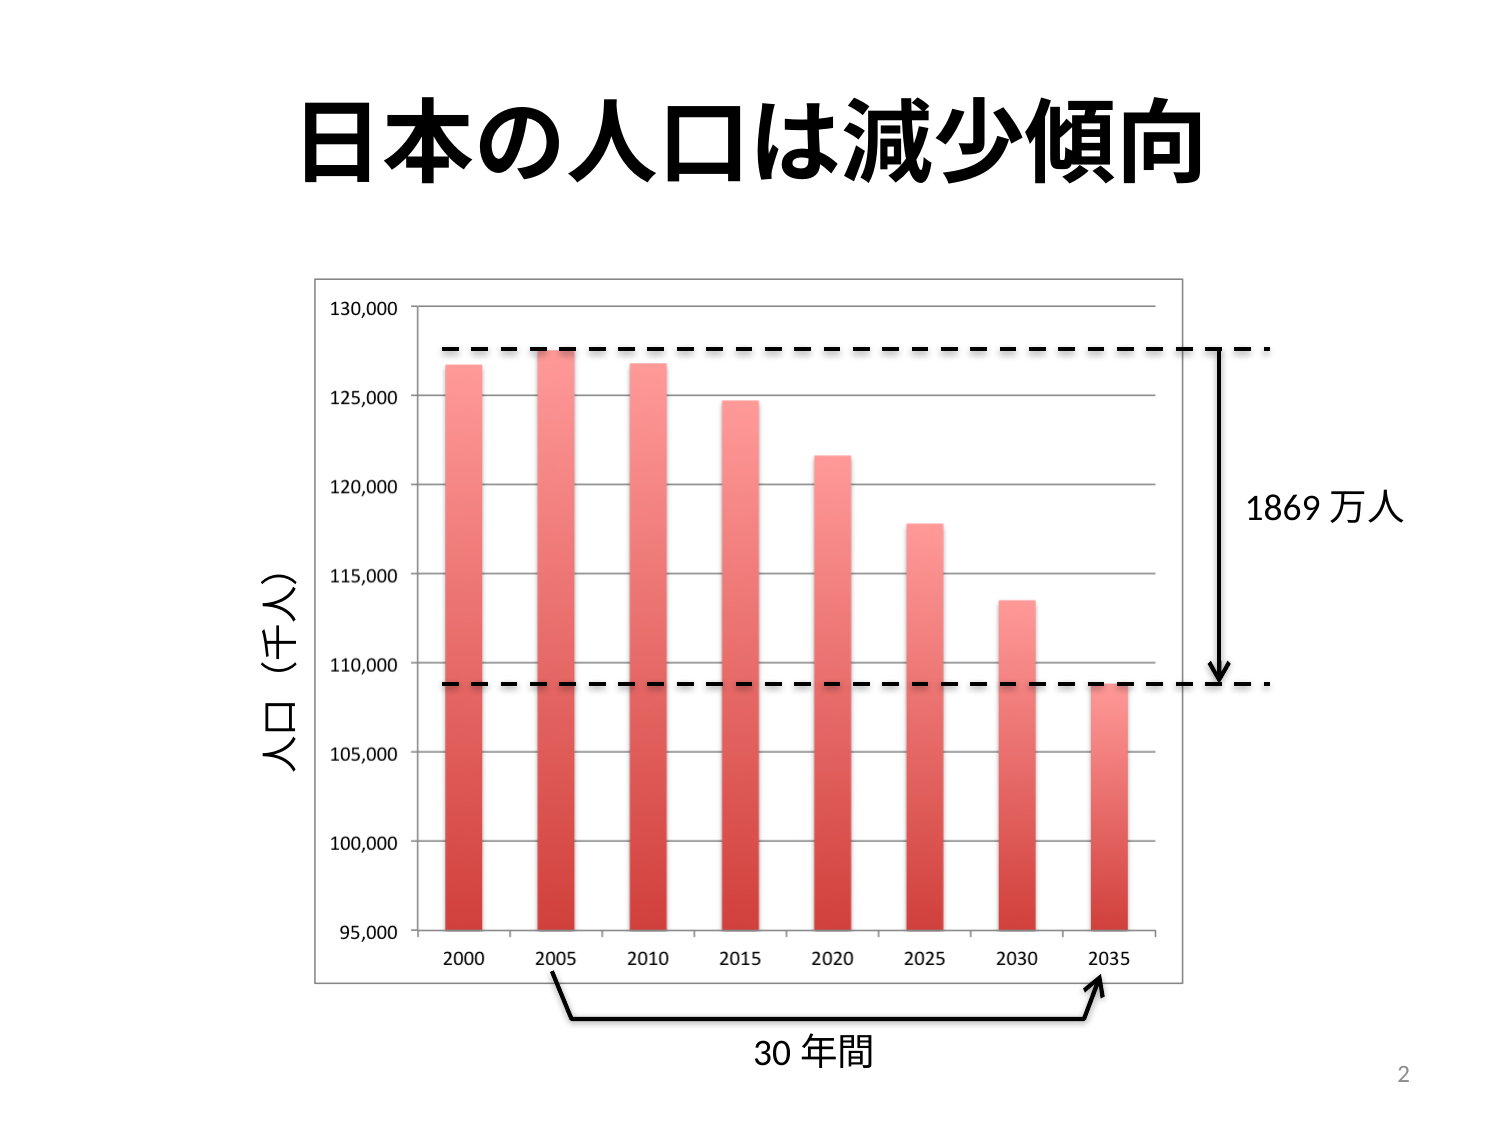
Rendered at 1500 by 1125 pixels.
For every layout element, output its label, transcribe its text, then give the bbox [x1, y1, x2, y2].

slide_number 2 [1074, 1042, 1425, 1103]
picture [314, 278, 1184, 985]
text_box [558, 993, 1096, 1022]
text_box 30年間 [738, 1020, 890, 1081]
text_box 1869万人 [1229, 475, 1420, 536]
title 日本の人口は減少傾向 [75, 45, 1425, 233]
text_box 人口（千人） [248, 533, 308, 789]
